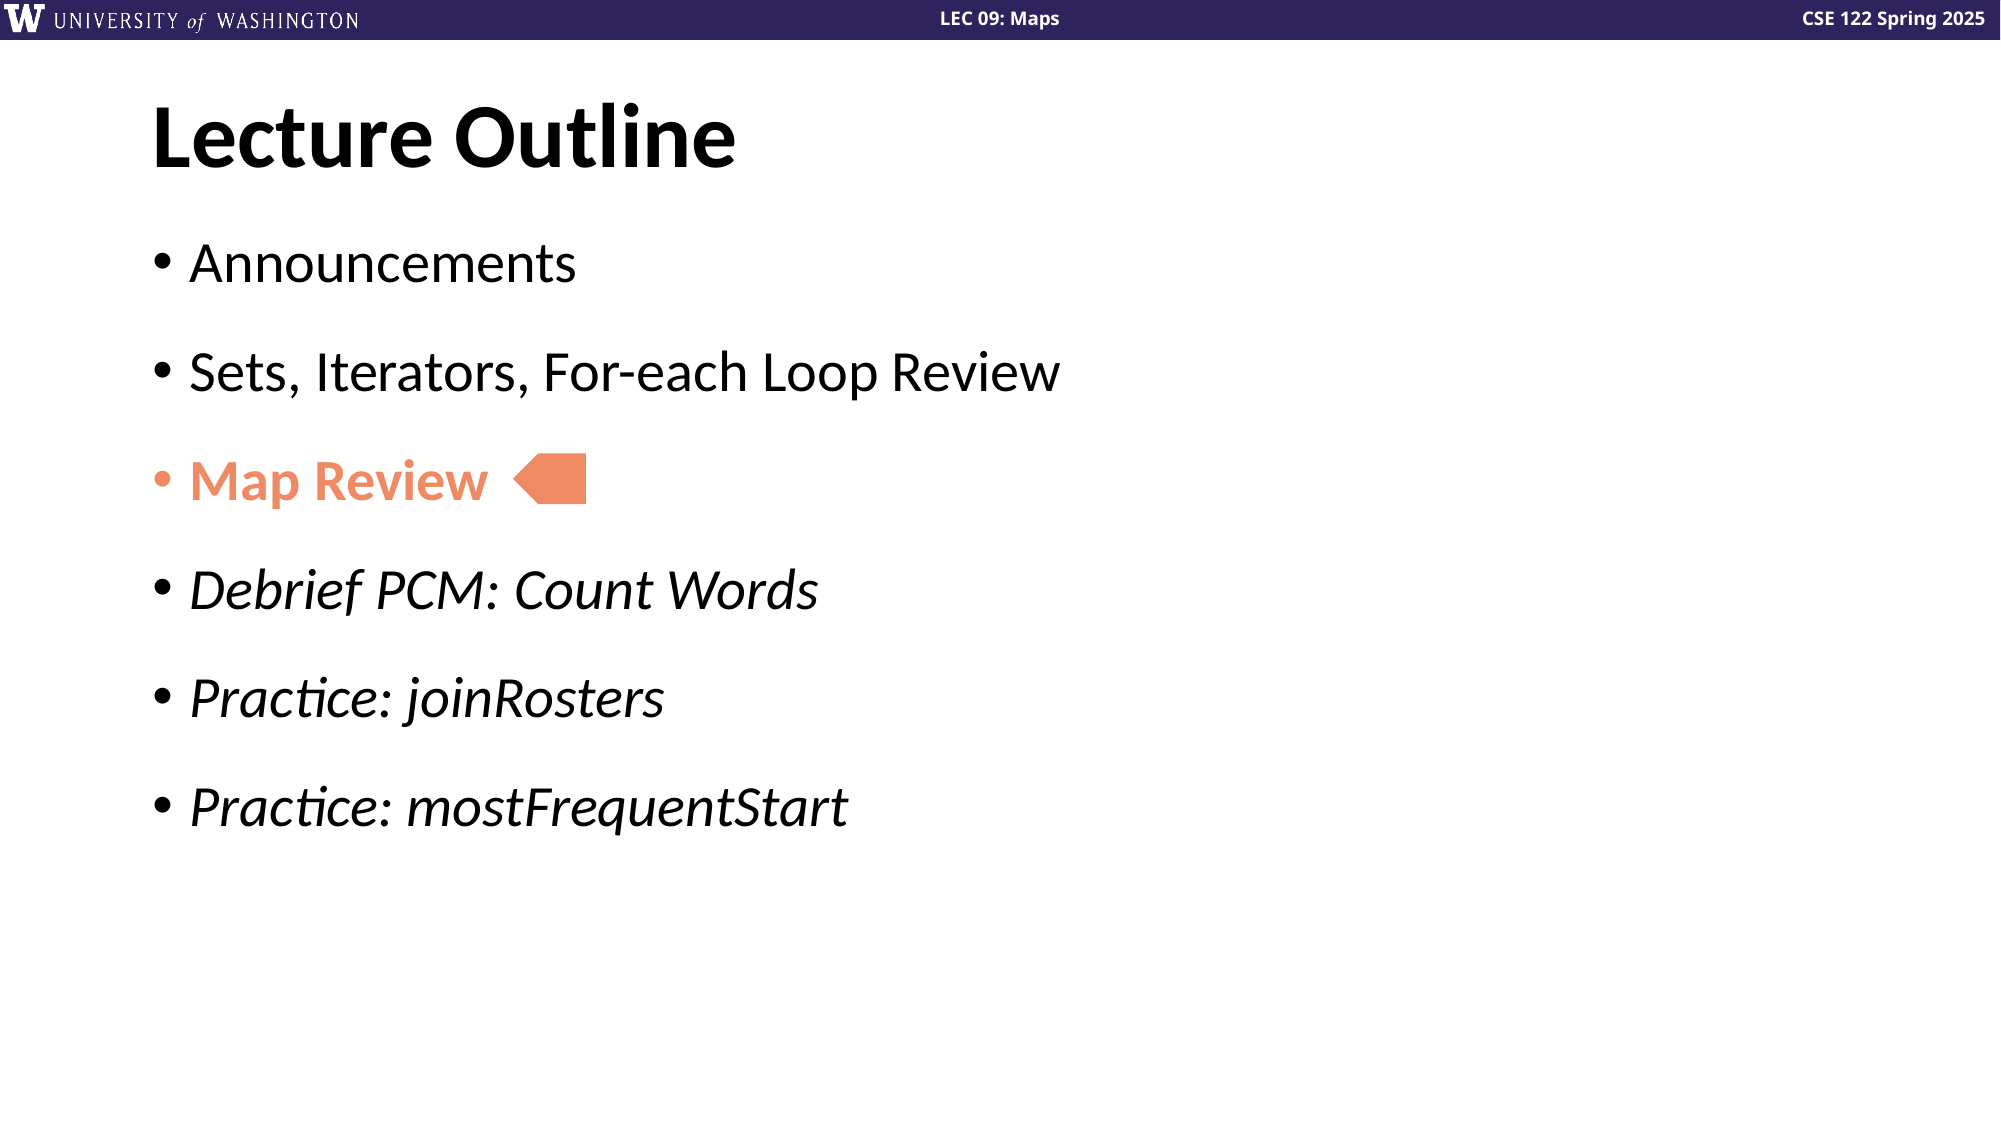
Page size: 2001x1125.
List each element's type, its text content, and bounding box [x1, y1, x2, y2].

picture [4, 4, 358, 33]
list Announcements Sets, Iterators, For-each Loop Review Map Review Debrief PCM: Count Words Practice: joinRosters Practice: mostFrequentStart [137, 224, 1863, 1014]
title Lecture Outline [137, 74, 1863, 200]
text_box [511, 452, 587, 506]
